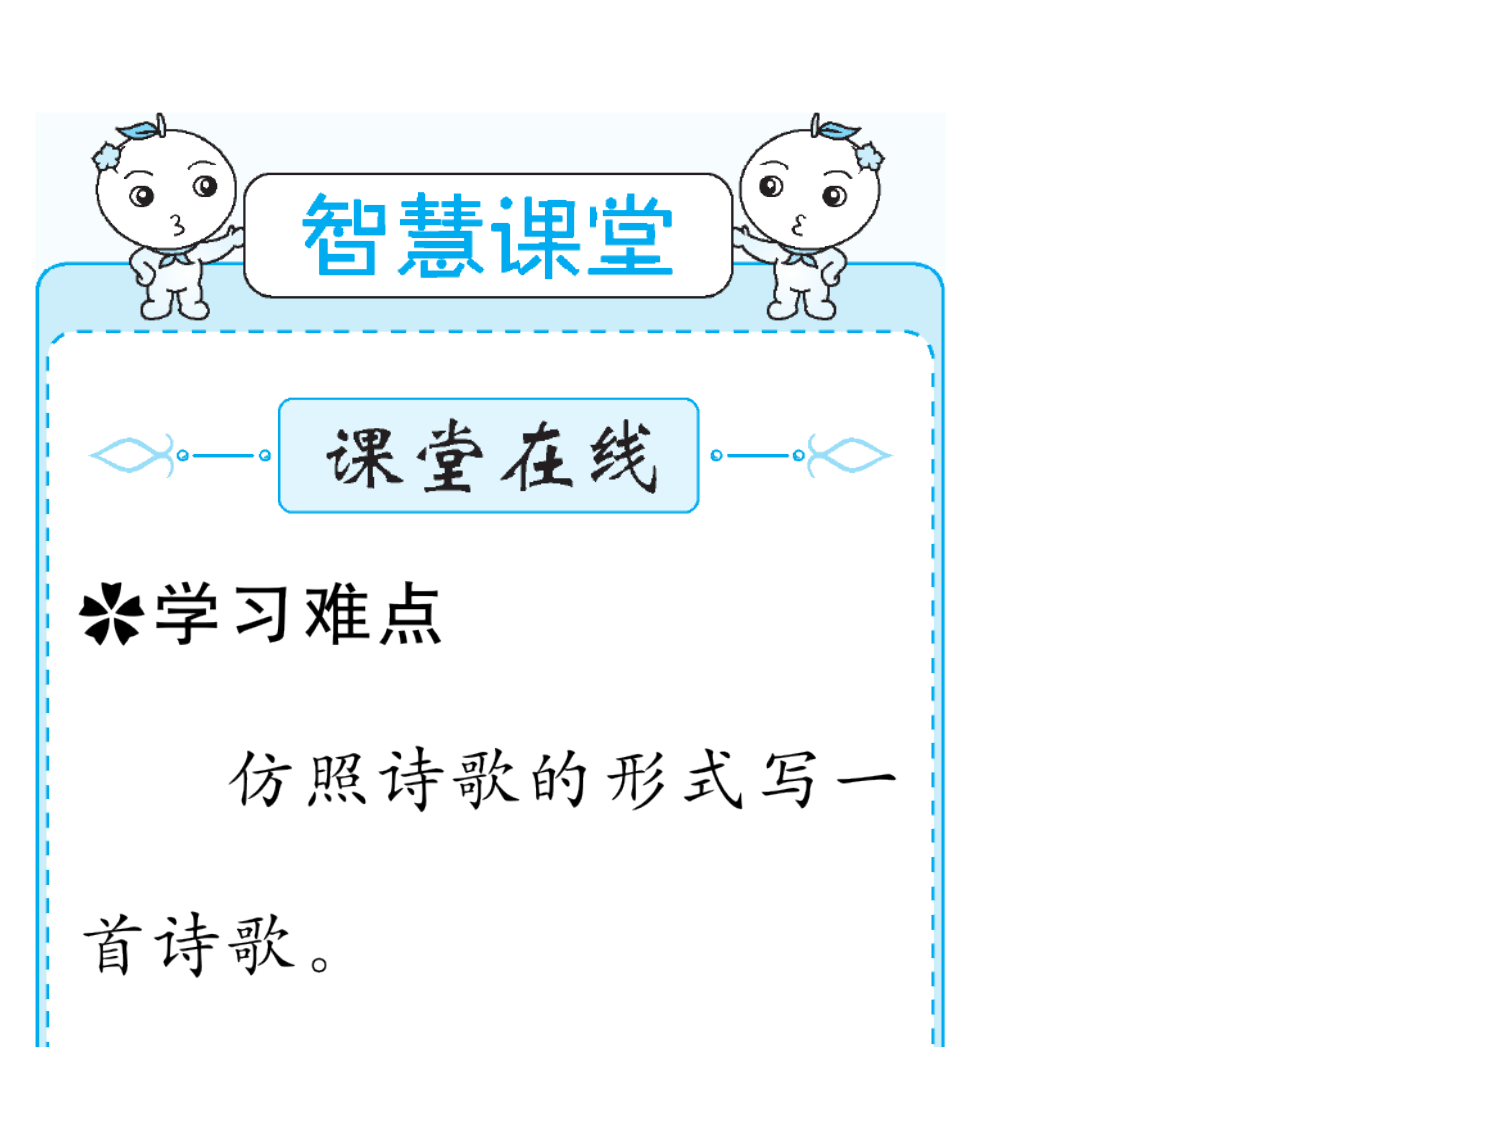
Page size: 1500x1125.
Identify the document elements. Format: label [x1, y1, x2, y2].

picture [29, 101, 966, 1047]
